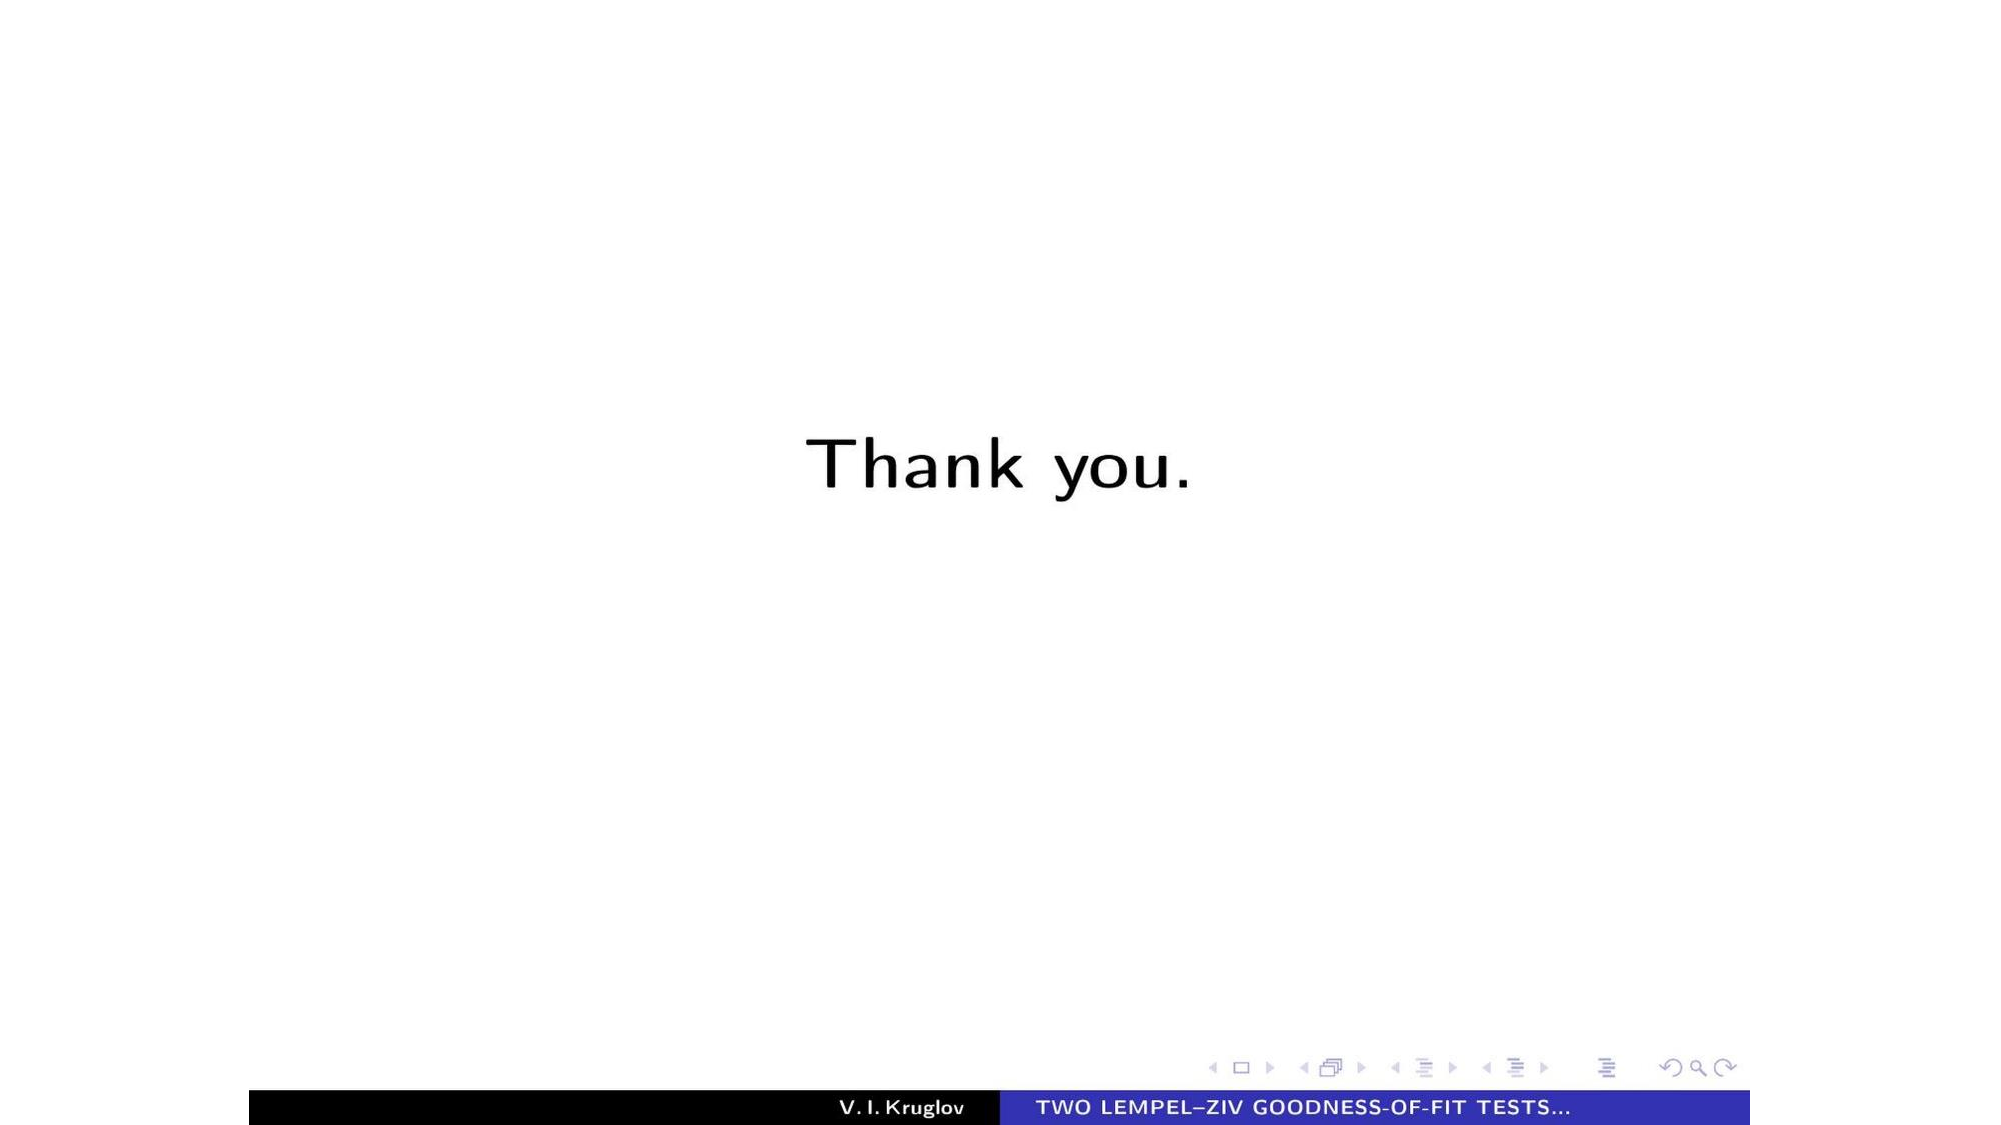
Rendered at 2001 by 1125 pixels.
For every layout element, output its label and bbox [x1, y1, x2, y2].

picture [249, 0, 1750, 1125]
